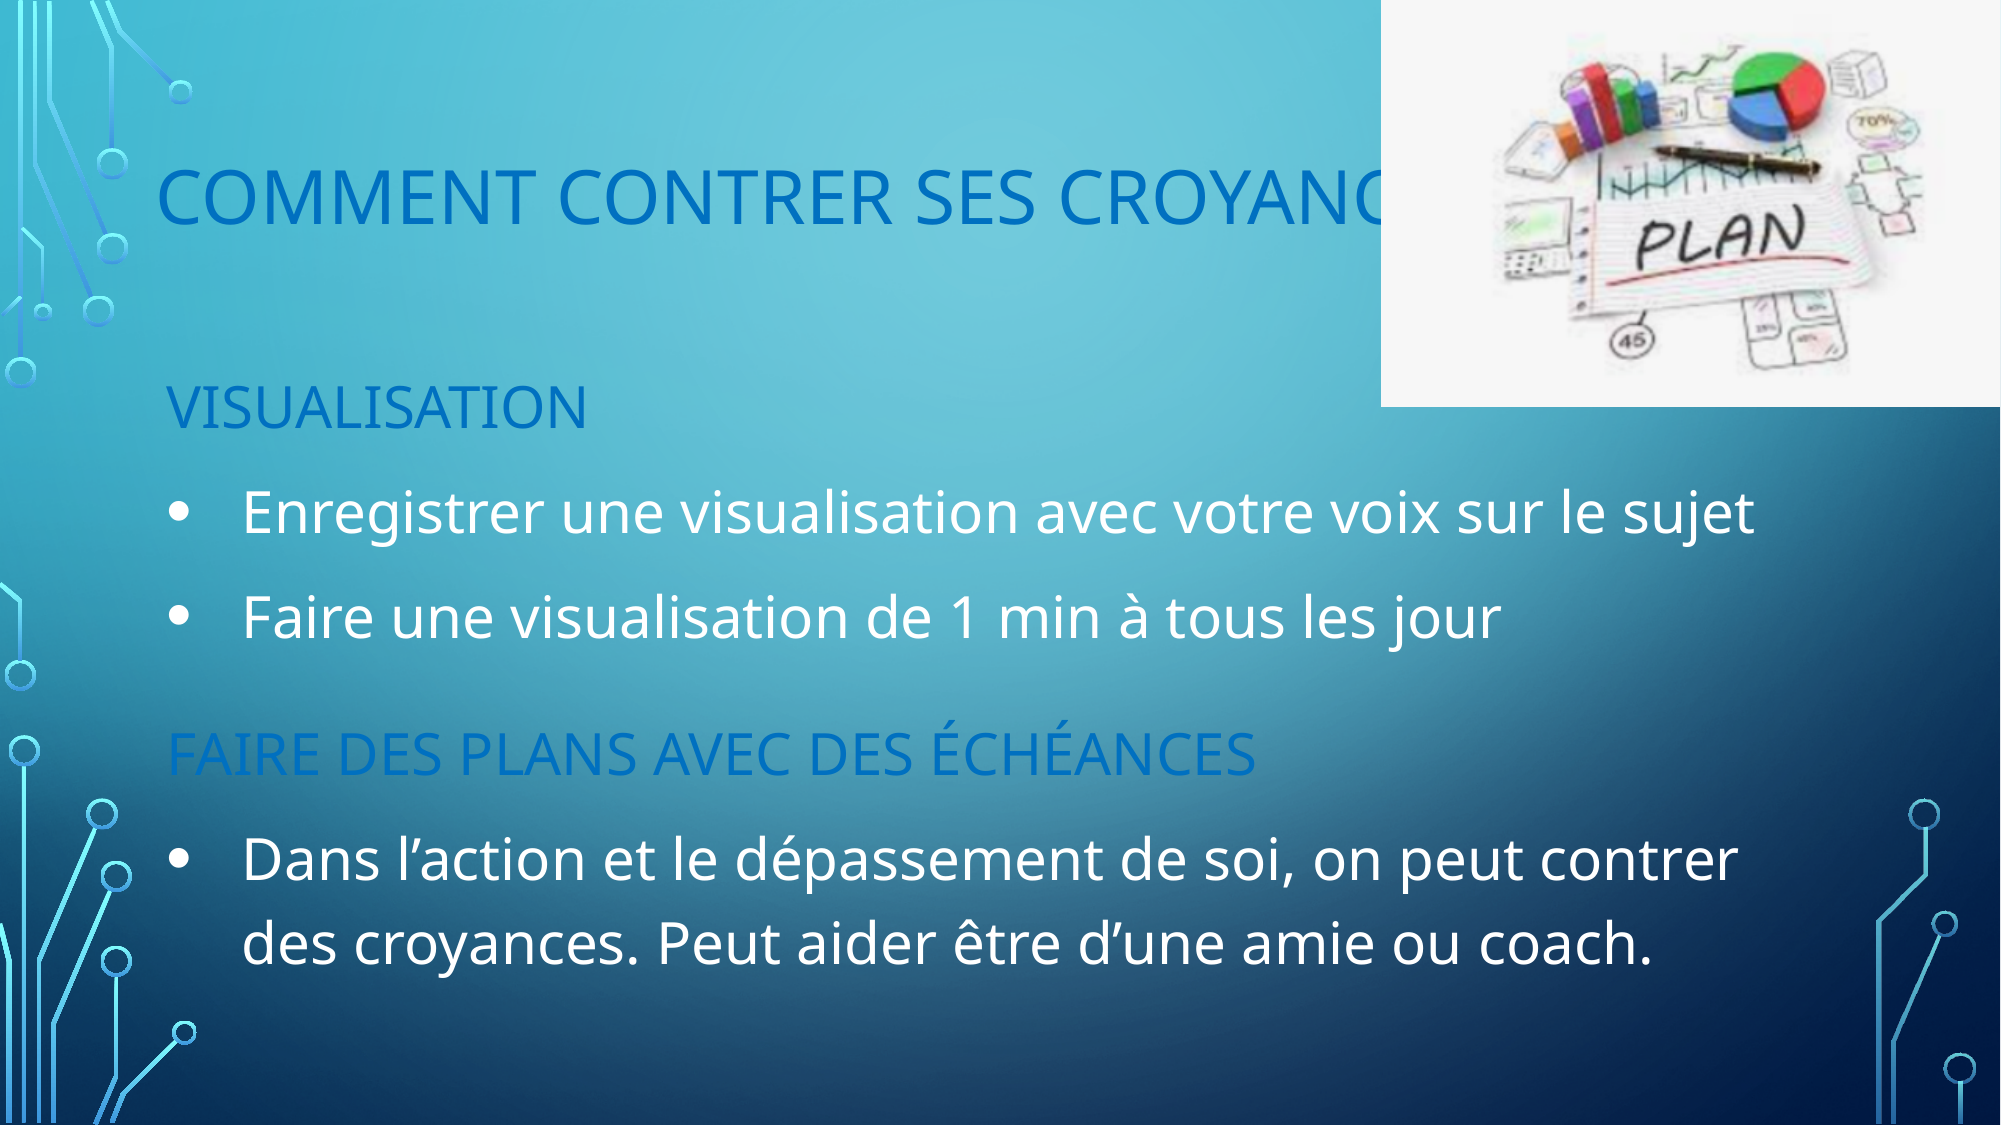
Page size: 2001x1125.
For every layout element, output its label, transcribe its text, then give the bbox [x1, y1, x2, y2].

text_box Comment contrer ses croyances [140, 41, 1381, 249]
picture [1381, 0, 2000, 407]
list Visualisation Enregistrer une visualisation avec votre voix sur le sujet Faire une visualisation de 1 min à tous les jour faire des plans avec des échéances Dans l’action et le dépassement de soi, on peut contrer des croyances. Peut aider être d’une amie ou coach. [151, 349, 1777, 1078]
